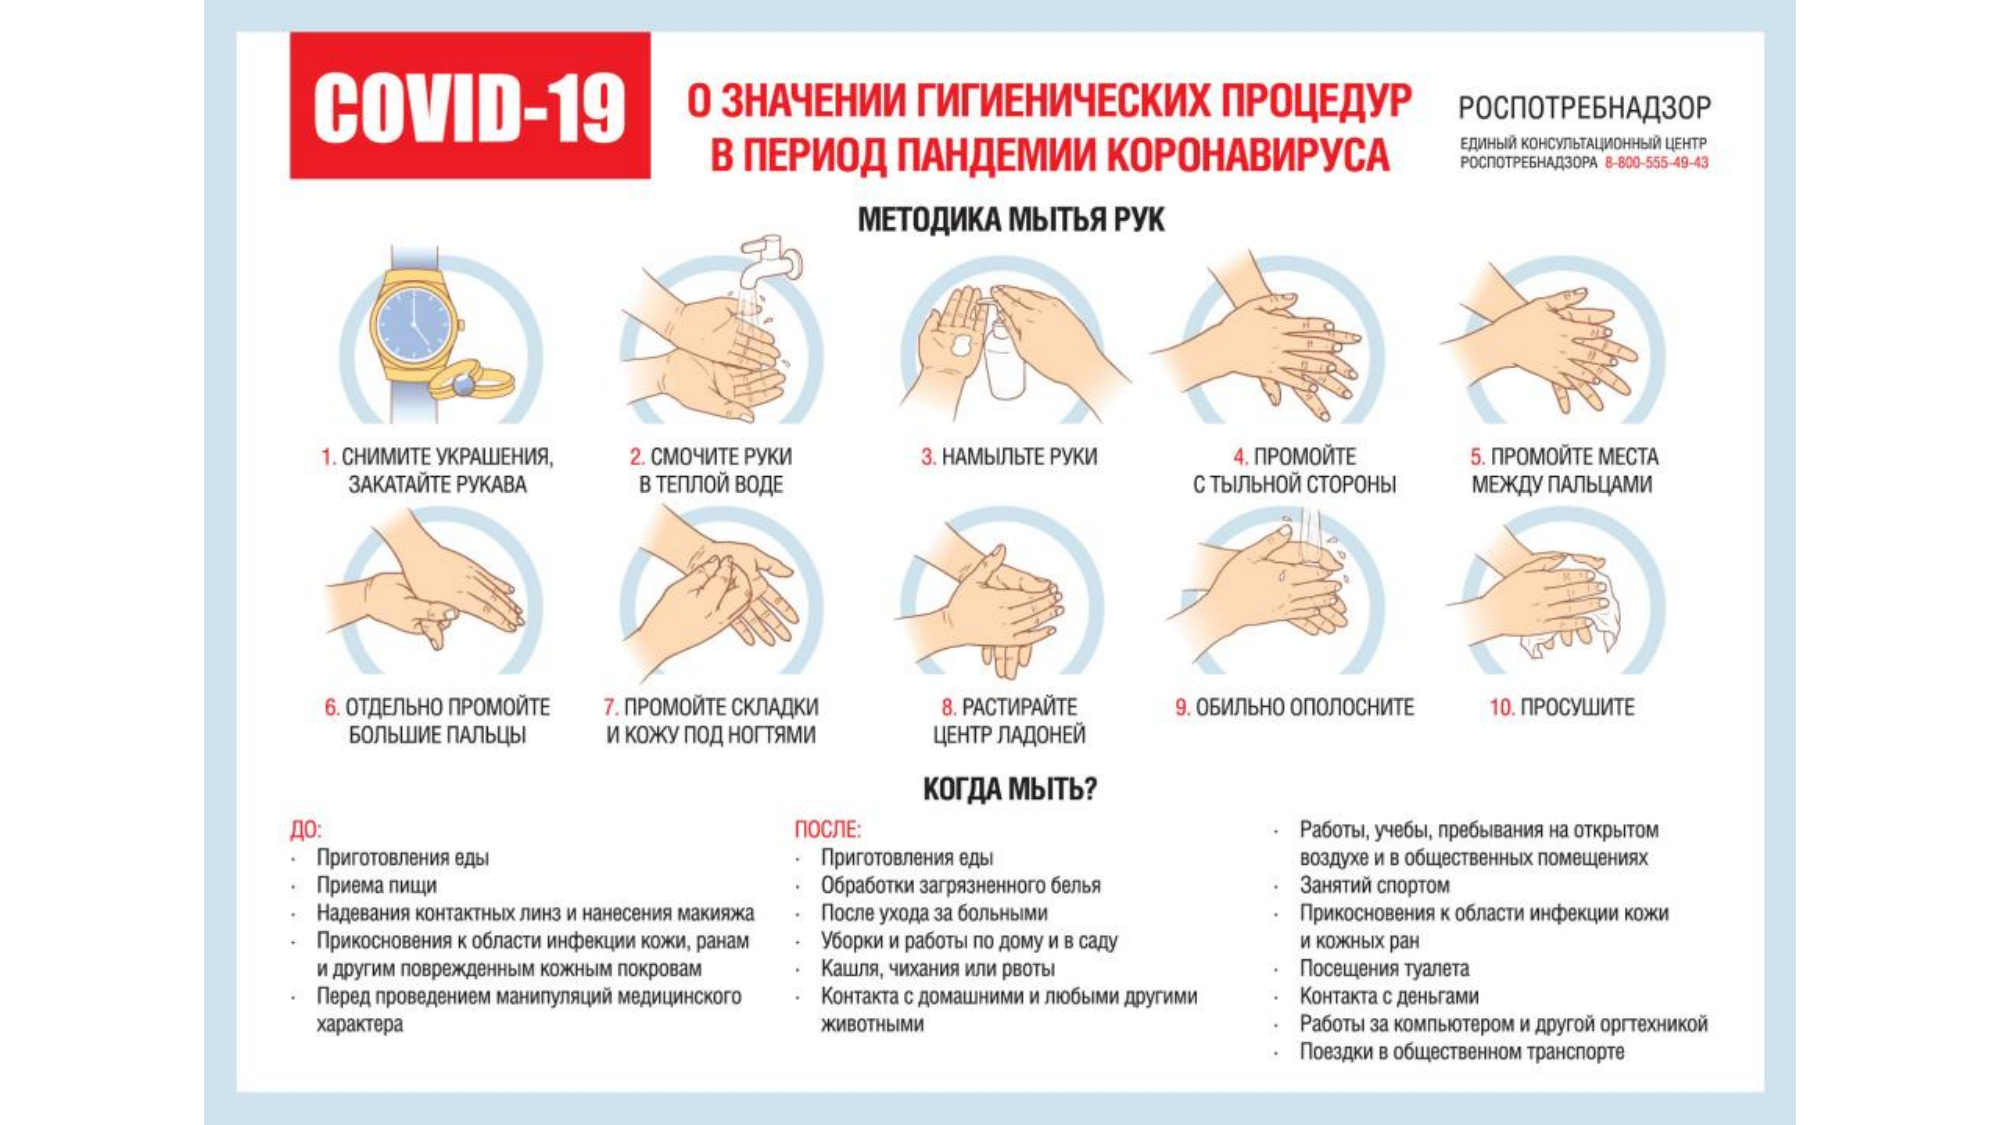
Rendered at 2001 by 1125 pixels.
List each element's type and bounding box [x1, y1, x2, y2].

picture [204, 0, 1796, 1125]
